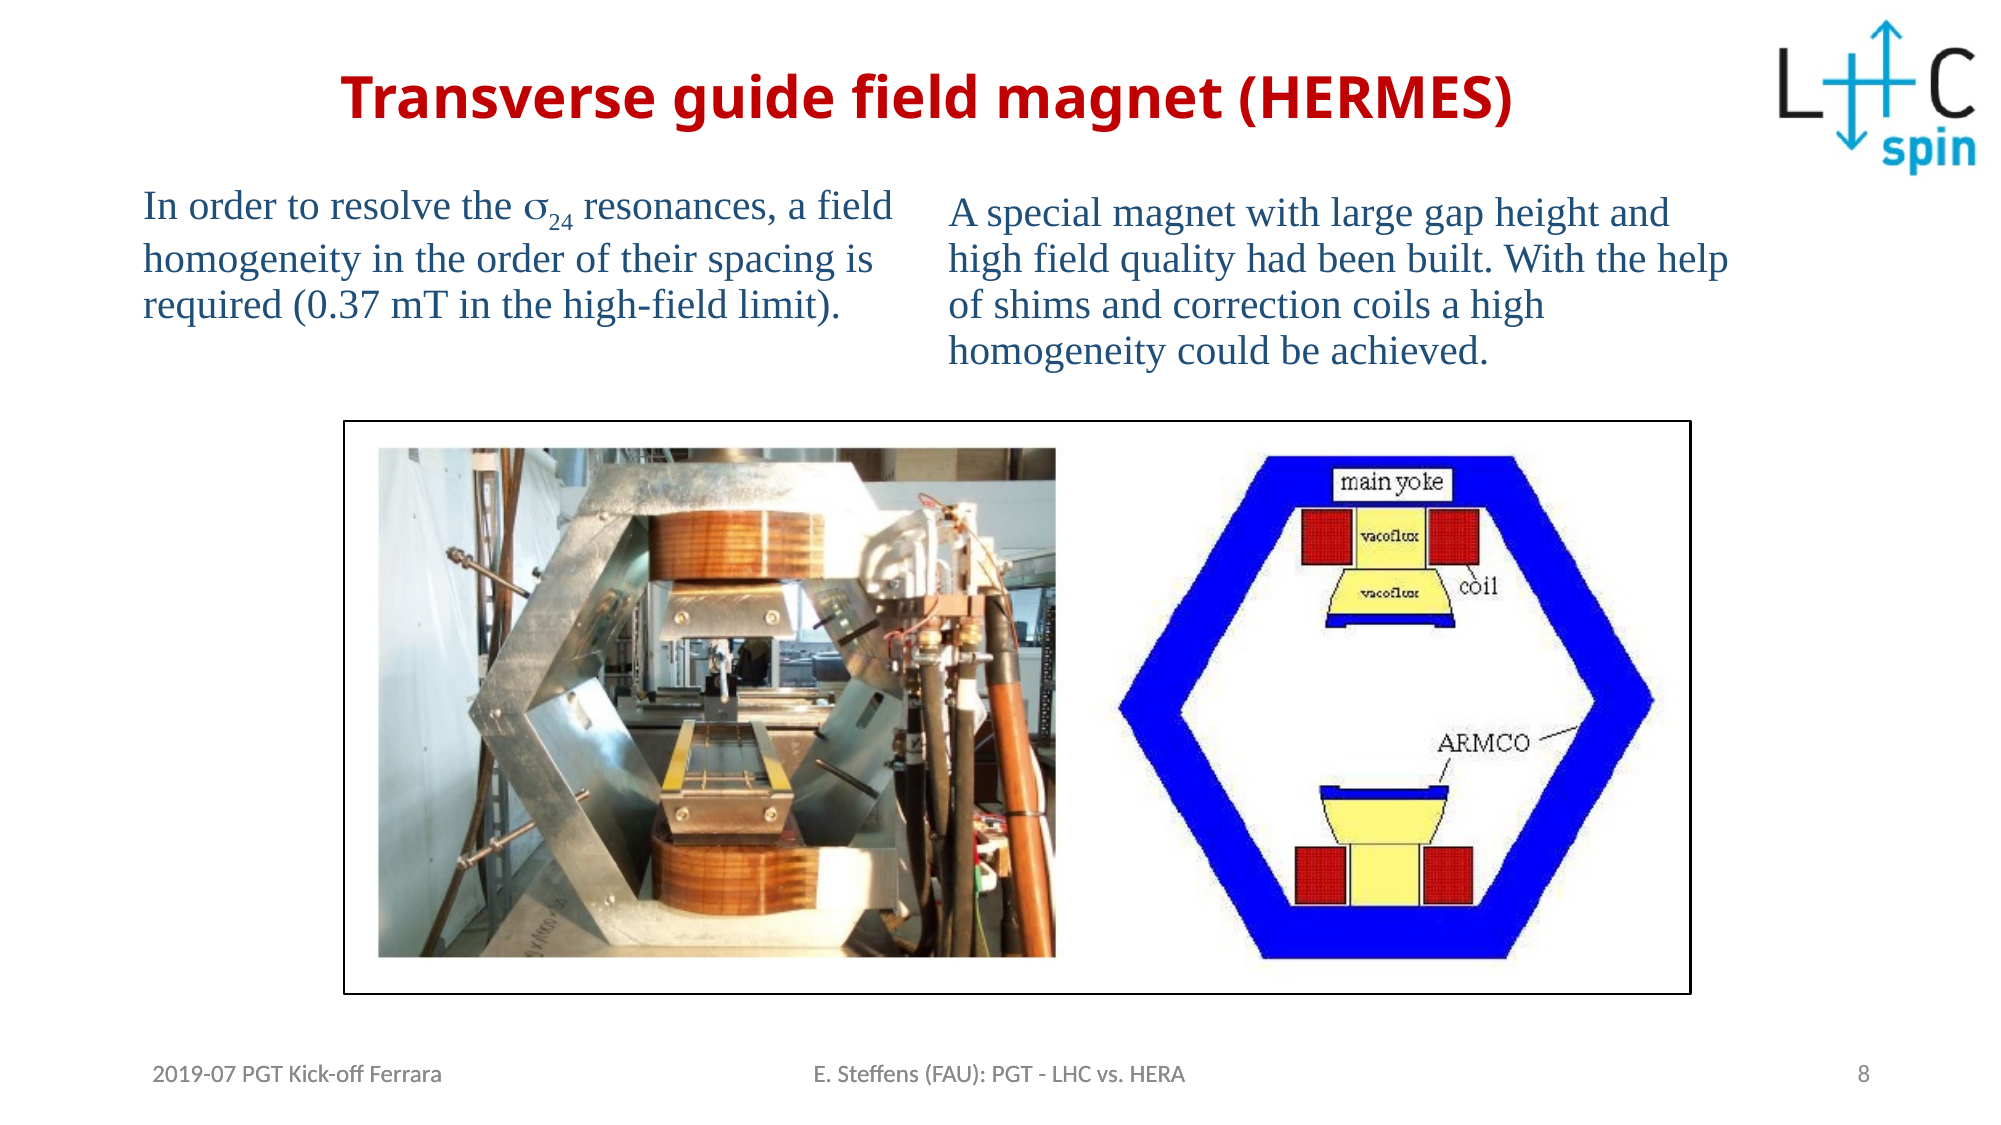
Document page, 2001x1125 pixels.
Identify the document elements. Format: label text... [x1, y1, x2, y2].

slide_number 2019-07 PGT Kick-off Ferrara [137, 1042, 588, 1103]
picture [345, 421, 1690, 993]
text_box Transverse guide field magnet (HERMES) [72, 44, 1713, 140]
text_box In order to resolve the s24 resonances, a field homogeneity in the order of their spacing is required (0.37 mT in the high-field limit). A special magnet with large gap height and high field quality had been built. With the help of shims and correction coils a high homogeneity could be achieved. [128, 181, 1769, 558]
footer E. Steffens (FAU): PGT - LHC vs. HERA [662, 1042, 1338, 1103]
picture [1768, 11, 1989, 182]
slide_number 8 [1435, 1042, 1886, 1103]
